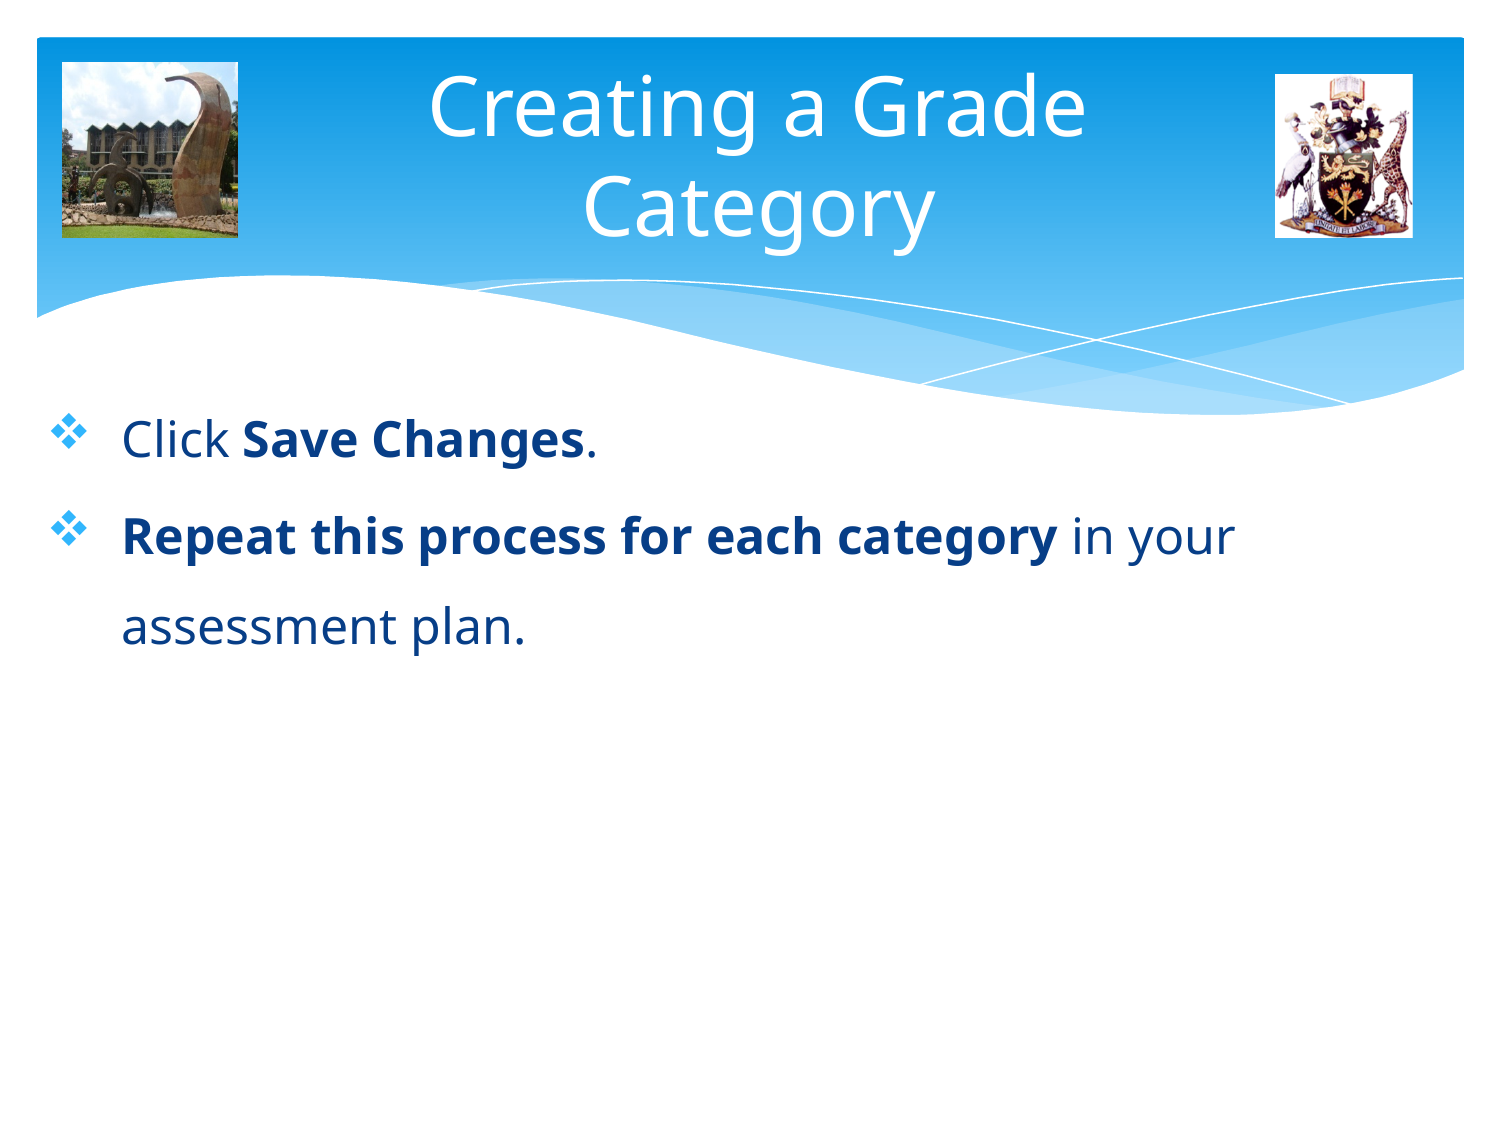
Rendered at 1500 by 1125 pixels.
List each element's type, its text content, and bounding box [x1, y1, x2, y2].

picture [1275, 75, 1413, 238]
picture [62, 63, 238, 238]
title Creating a Grade Category [242, 50, 1275, 256]
list Click Save Changes. Repeat this process for each category in your assessment plan. [31, 369, 1455, 1075]
